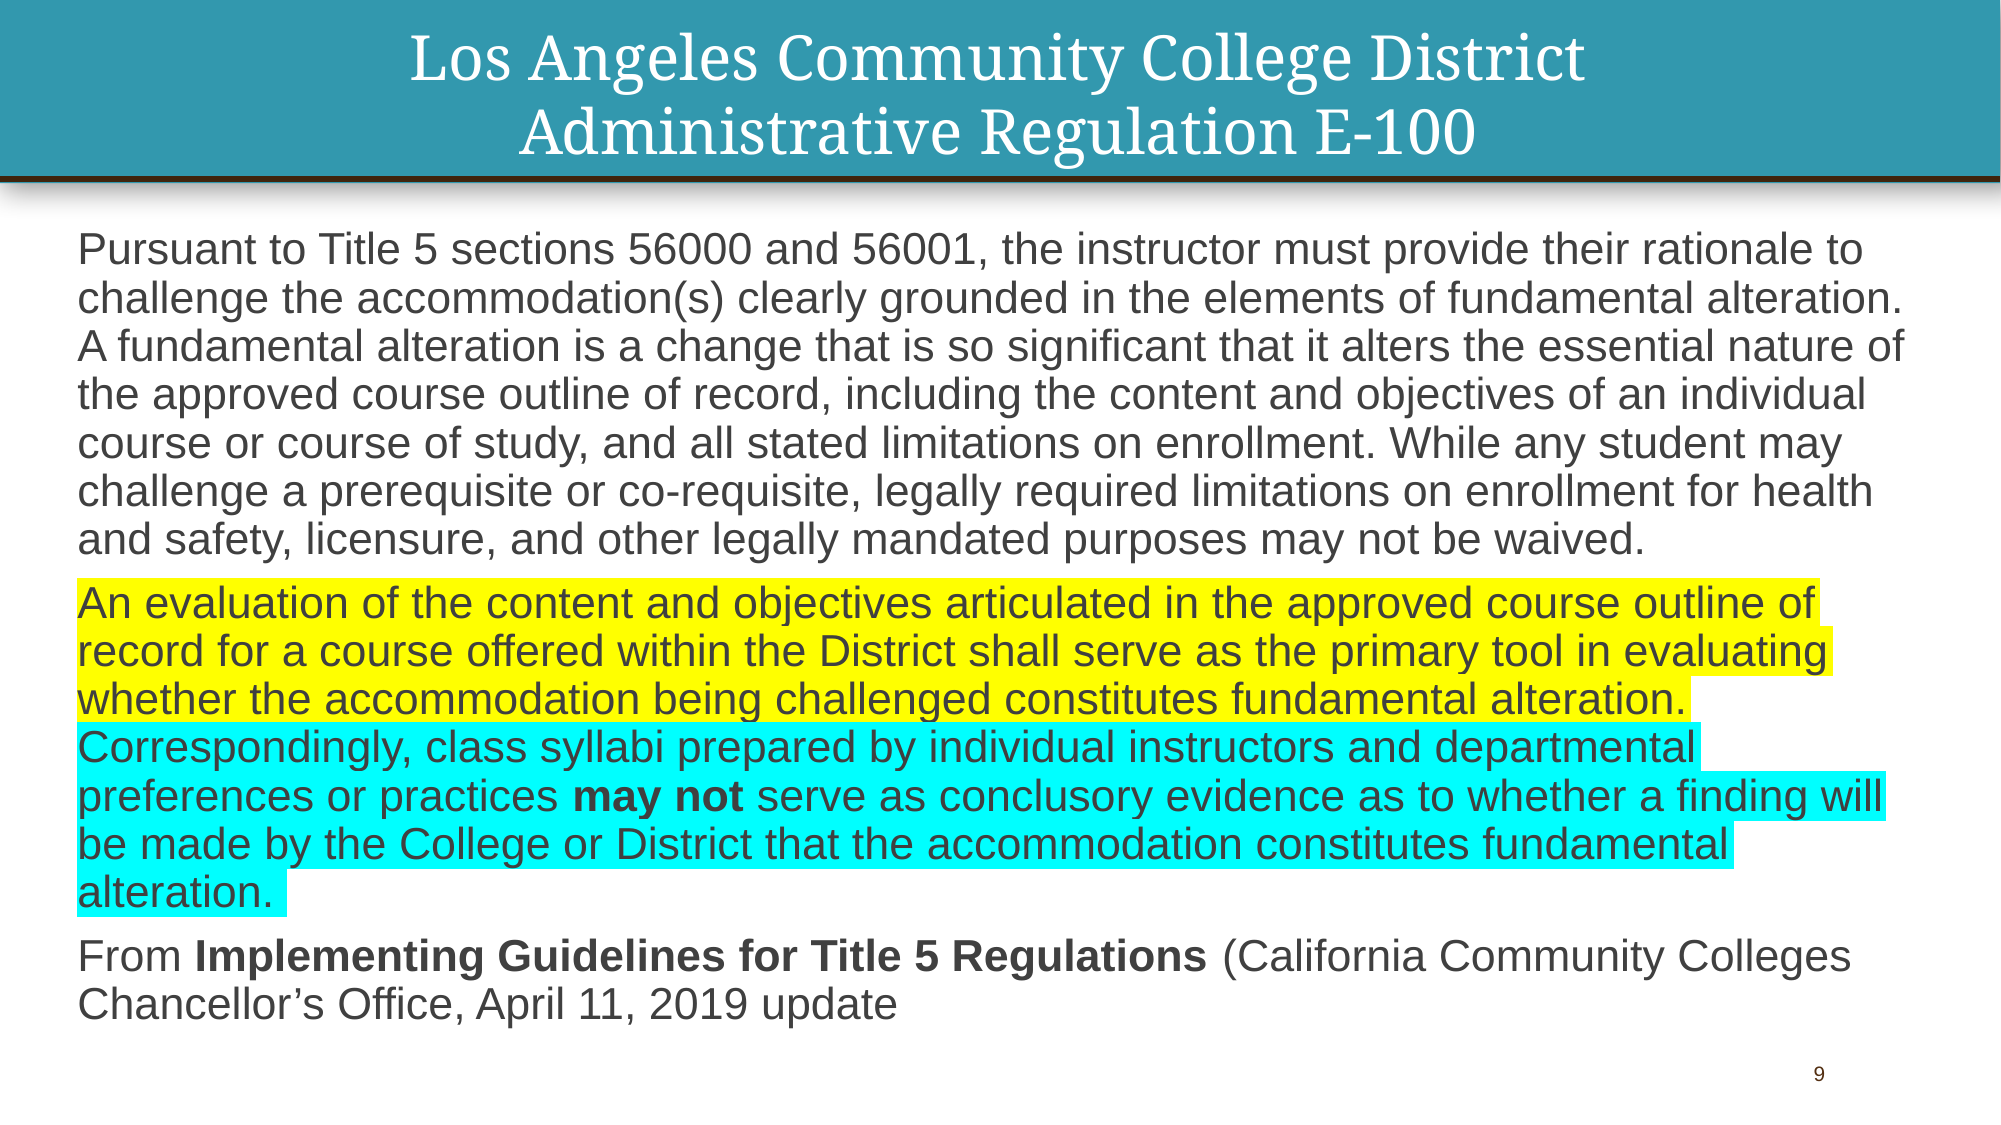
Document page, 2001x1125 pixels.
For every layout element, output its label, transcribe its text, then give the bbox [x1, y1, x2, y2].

title Los Angeles Community College District Administrative Regulation E-100 [62, 9, 1935, 175]
list Pursuant to Title 5 sections 56000 and 56001, the instructor must provide their rationale to challenge the accommodation(s) clearly grounded in the elements of fundamental alteration. A fundamental alteration is a change that is so significant that it alters the essential nature of the approved course outline of record, including the content and objectives of an individual course or course of study, and all stated limitations on enrollment. While any student may challenge a prerequisite or co-requisite, legally required limitations on enrollment for health and safety, licensure, and other legally mandated purposes may not be waived. An evaluation of the content and objectives articulated in the approved course outline of record for a course offered within the District shall serve as the primary tool in evaluating whether the accommodation being challenged constitutes fundamental alteration. Correspondingly, class syllabi prepared by individual instructors and departmental preferences or practices may not serve as conclusory evidence as to whether a finding will be made by the College or District that the accommodation constitutes fundamental alteration. From Implementing Guidelines for Title 5 Regulations (California Community Colleges Chancellor’s Office, April 11, 2019 update [62, 219, 1935, 1090]
slide_number 9 [1374, 1042, 1825, 1103]
